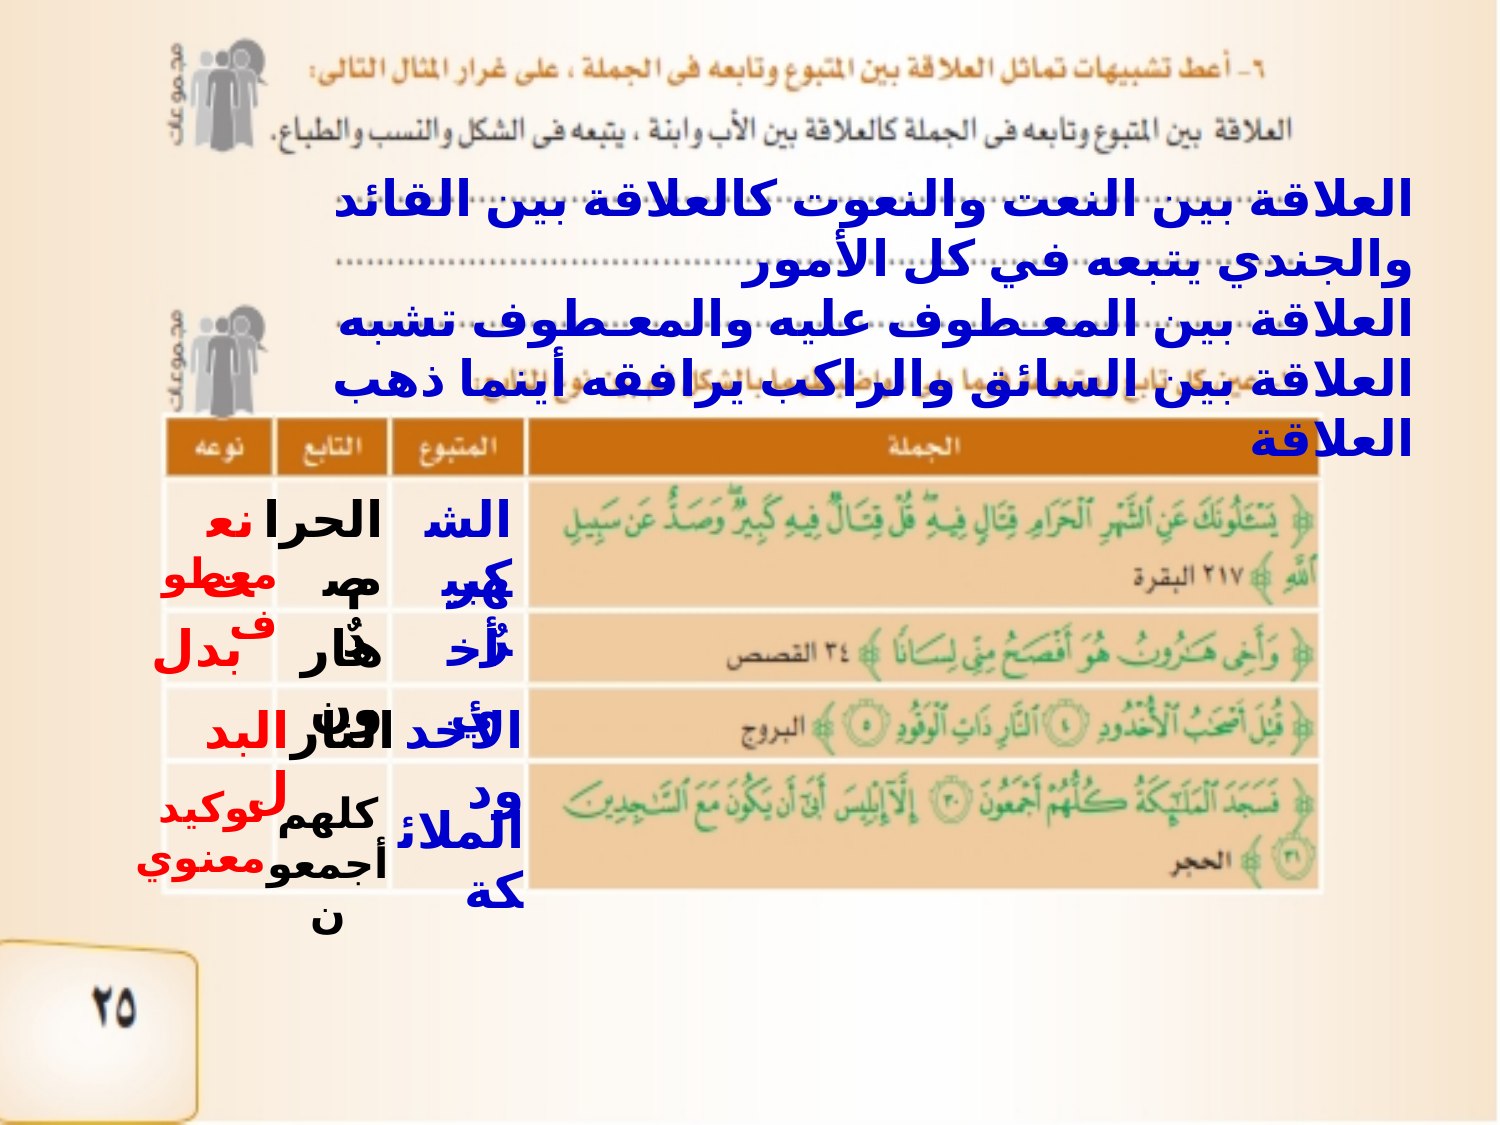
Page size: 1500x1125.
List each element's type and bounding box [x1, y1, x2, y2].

list [0, 0, 1500, 1125]
